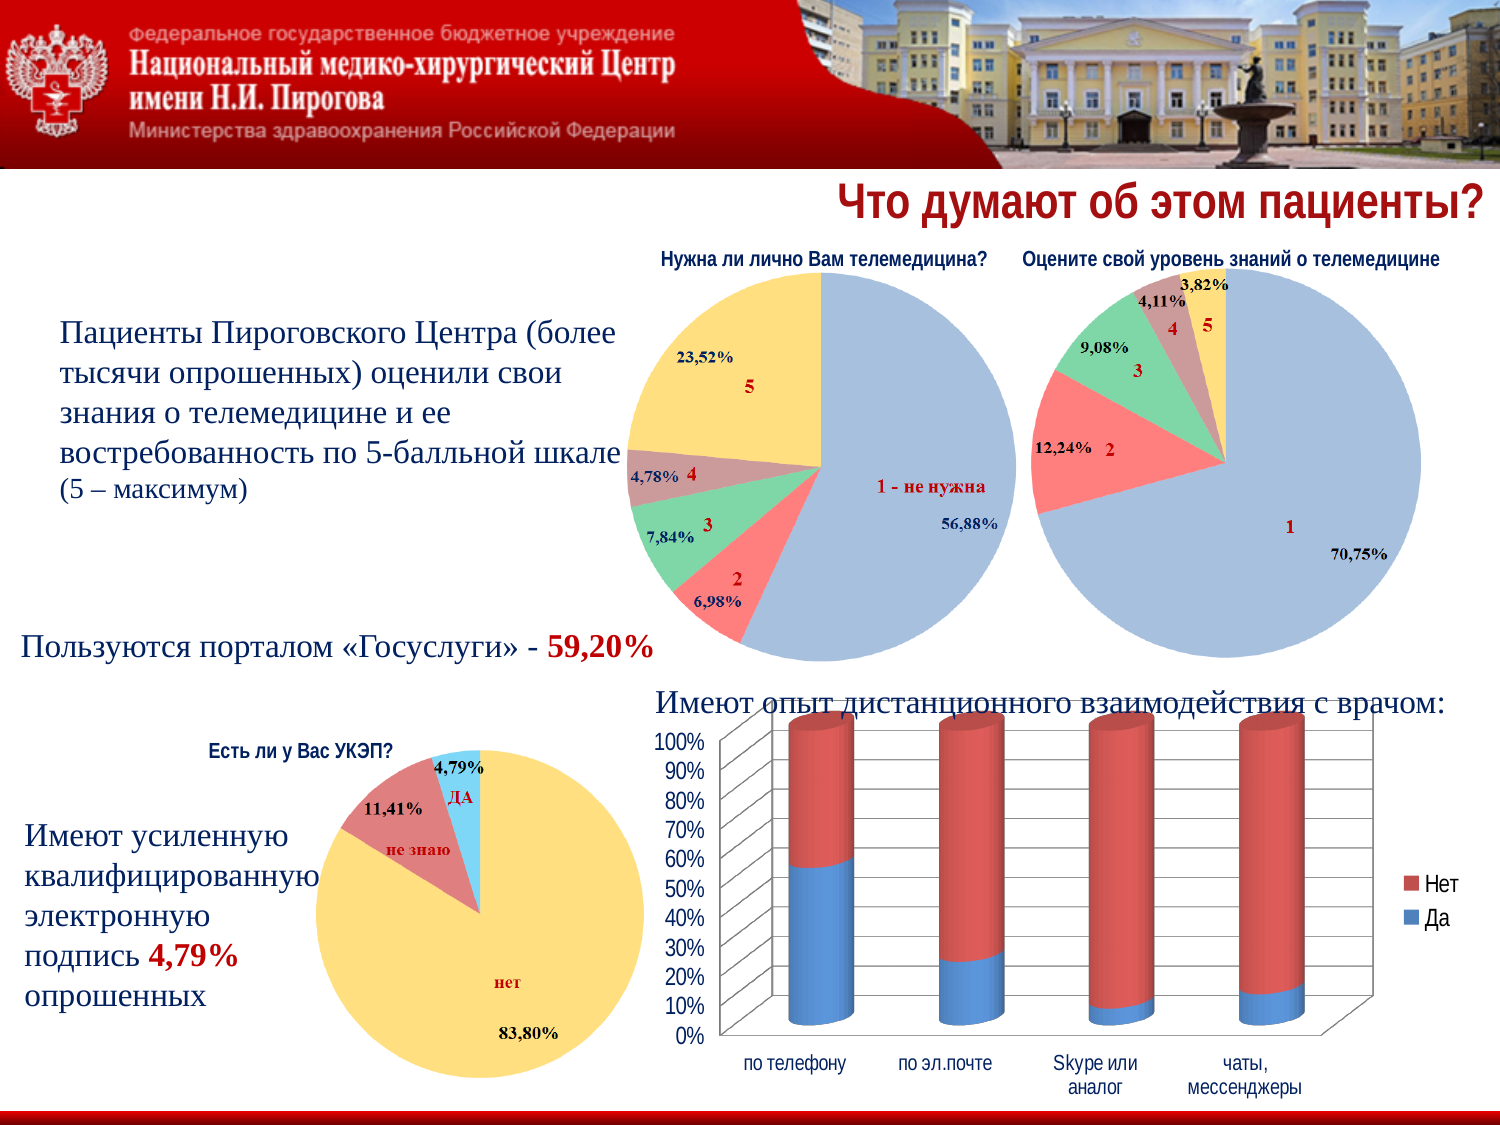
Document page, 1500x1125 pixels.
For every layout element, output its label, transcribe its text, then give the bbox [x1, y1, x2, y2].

text_box Имеют усиленную квалифицированную электронную подпись 4,79% опрошенных [9, 805, 295, 1020]
text_box Имеют опыт дистанционного взаимодействия с врачом: [602, 672, 1500, 728]
chart [631, 692, 1481, 1109]
picture [625, 266, 1424, 665]
text_box Что думают об этом пациенты? [5, 160, 1500, 236]
text_box Оцените свой уровень знаний о телемедицине [1007, 237, 1457, 279]
text_box Есть ли у Вас УКЭП? [193, 729, 409, 771]
text_box Пациенты Пироговского Центра (более тысячи опрошенных) оценили свои знания о телемедицине и ее востребованность по 5-балльной шкале (5 – максимум) [44, 302, 620, 512]
text_box Нужна ли лично Вам телемедицина? [646, 237, 1004, 265]
text_box Пользуются порталом «Госуслуги» - 59,20% [5, 617, 624, 672]
picture [0, 0, 1500, 169]
picture [301, 748, 631, 1080]
